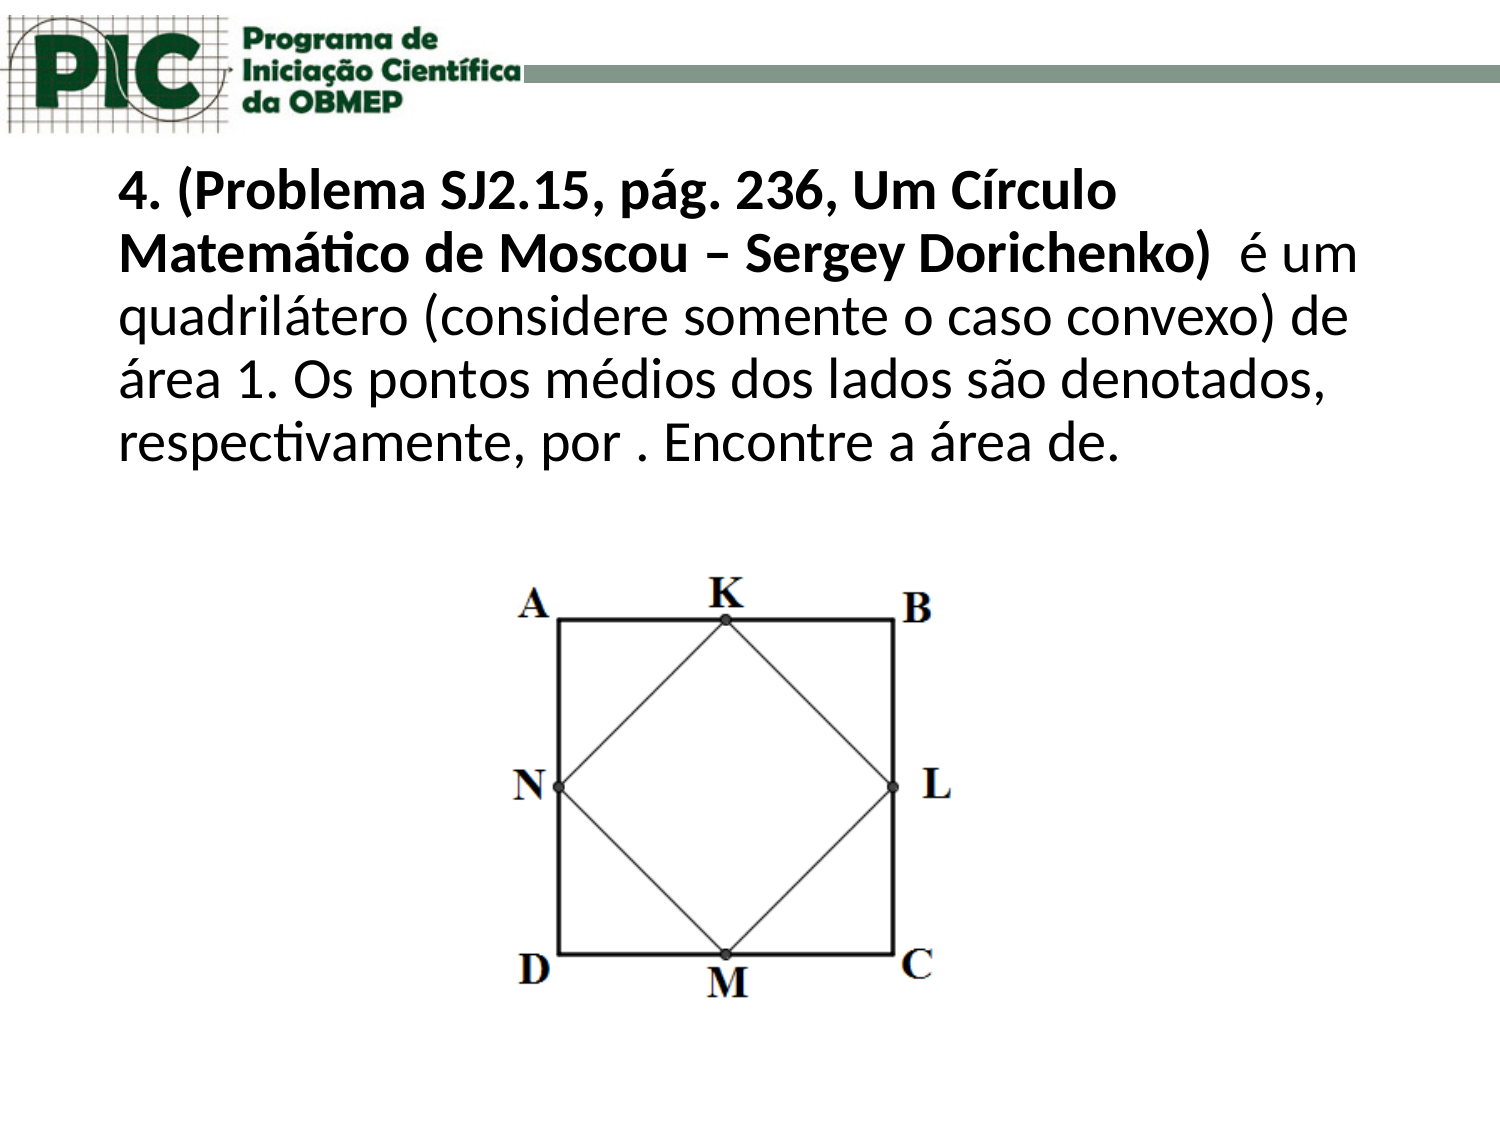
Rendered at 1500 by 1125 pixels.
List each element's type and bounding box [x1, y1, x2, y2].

picture [458, 544, 986, 1041]
picture [0, 15, 524, 137]
